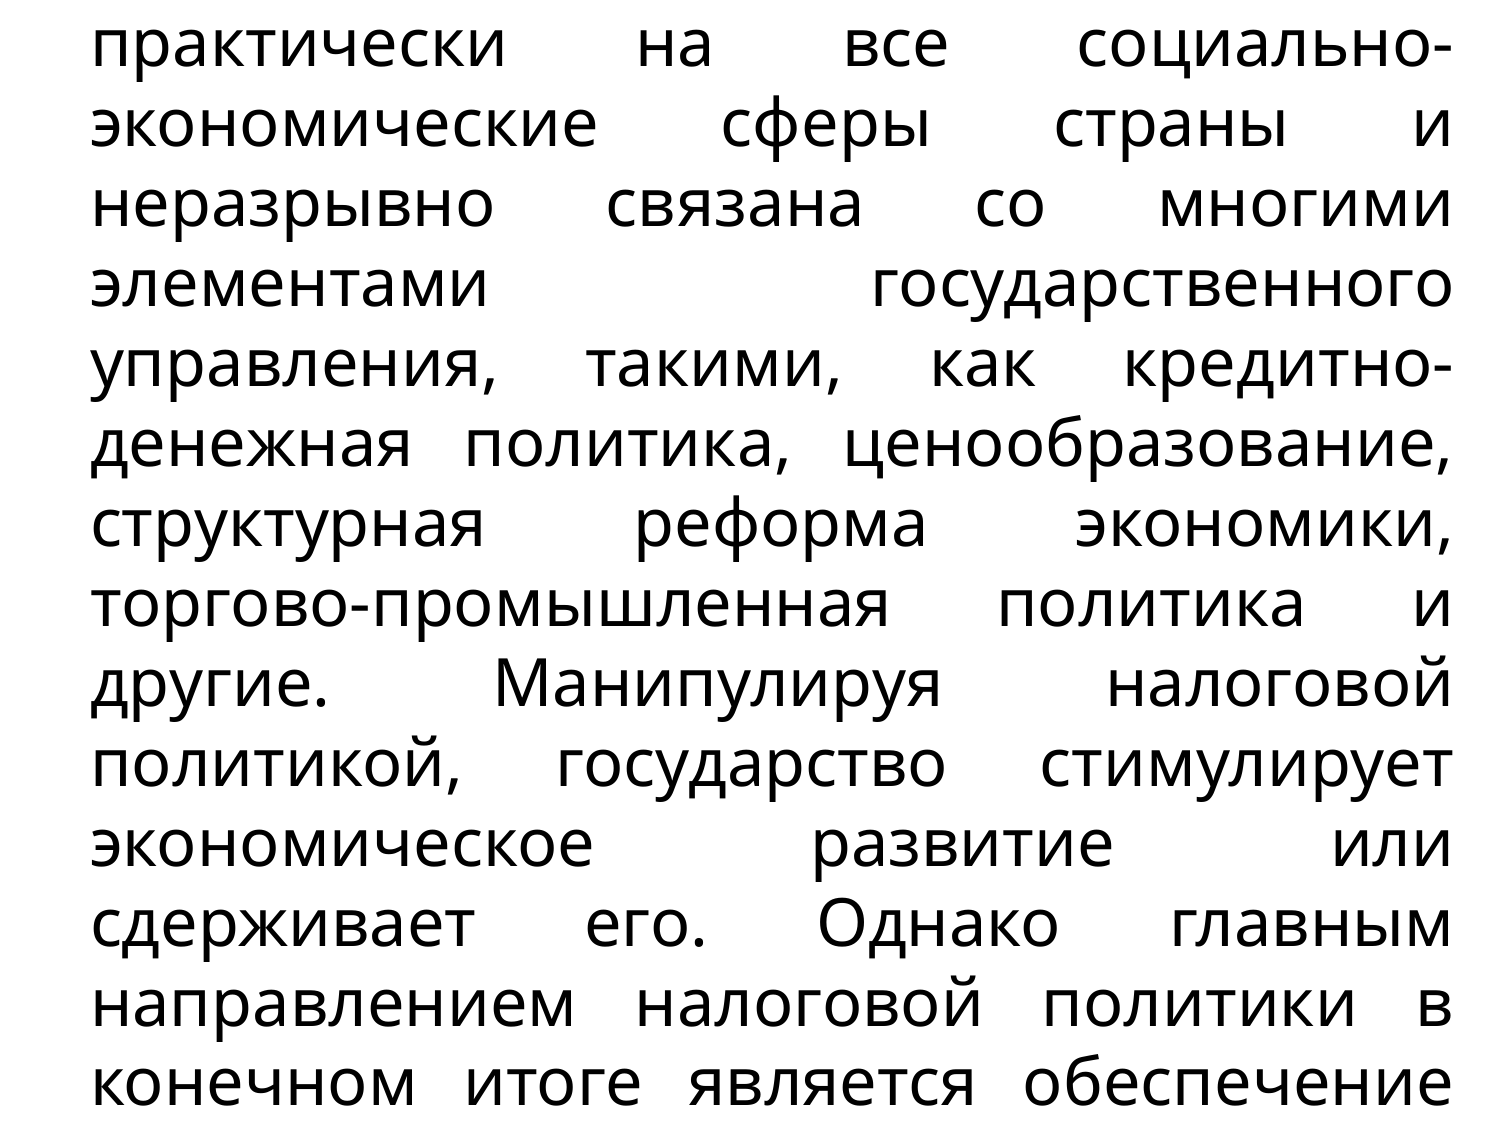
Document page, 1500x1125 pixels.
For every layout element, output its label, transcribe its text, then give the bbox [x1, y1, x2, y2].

title Налоговая политика влияет практически на все социально-экономические сферы страны и неразрывно связана со многими элементами государственного управления, такими, как кредитно-денежная политика, ценообразование, структурная реформа экономики, торгово-промышленная политика и другие. Манипулируя налоговой политикой, государство стимулирует экономическое развитие или сдерживает его. Однако главным направлением налоговой политики в конечном итоге является обеспечение экономического роста. [75, 45, 1471, 1094]
